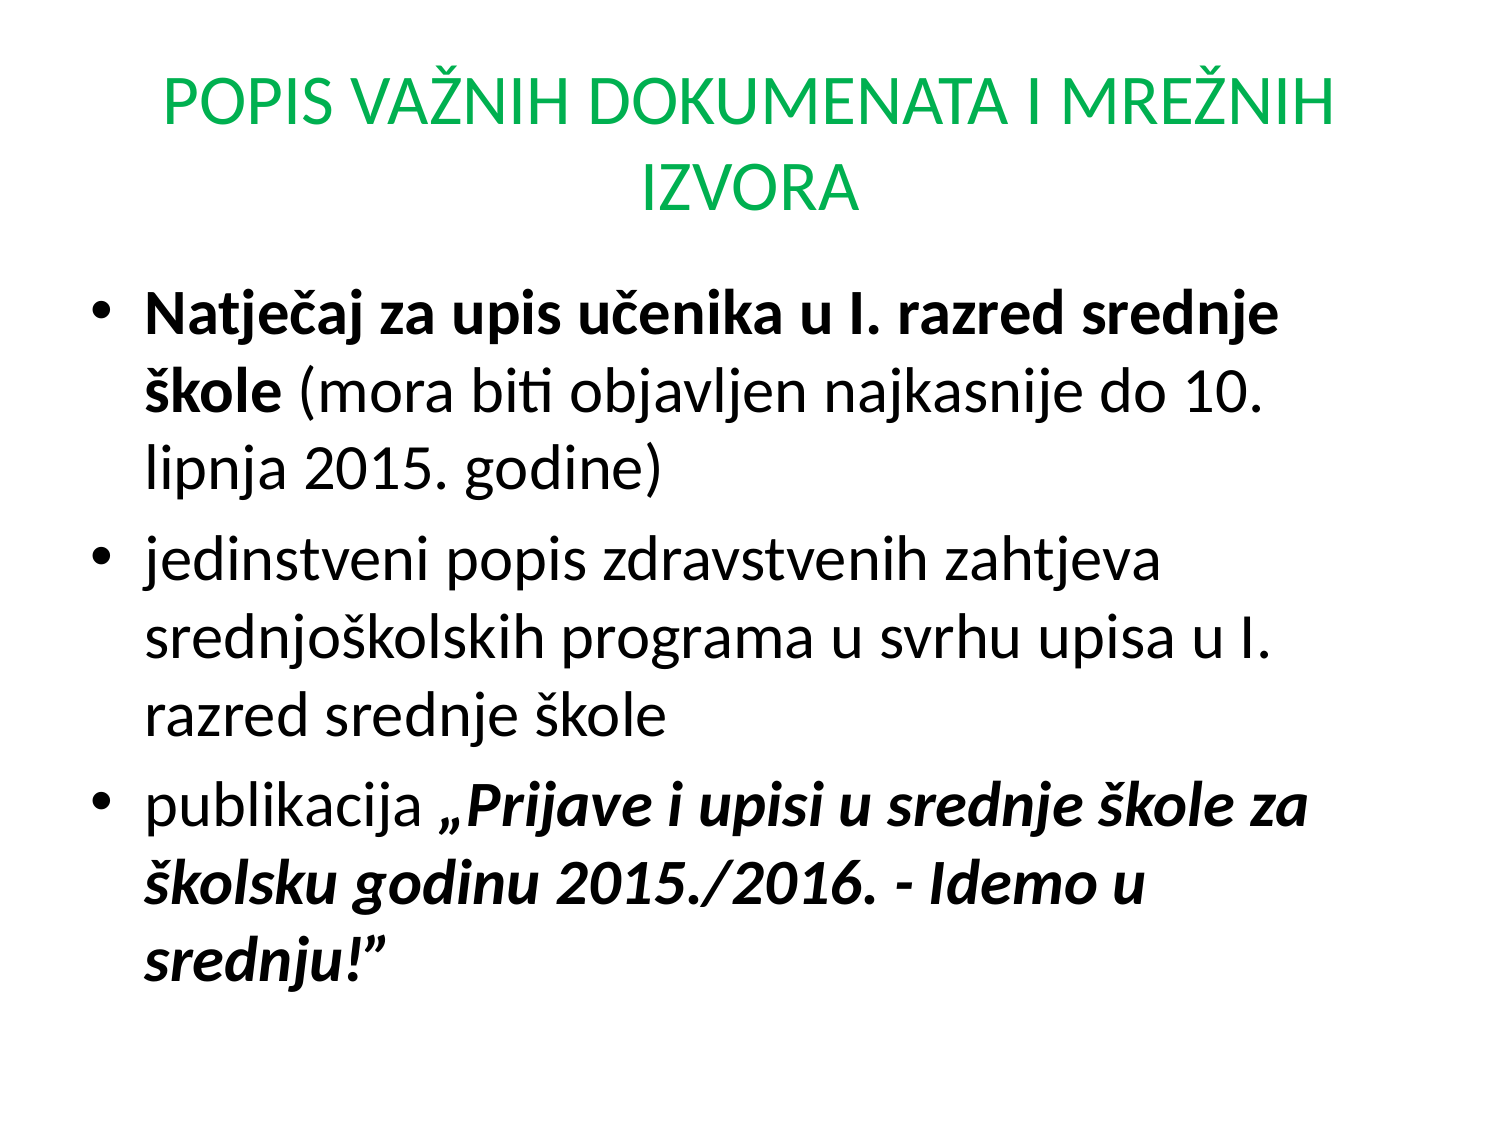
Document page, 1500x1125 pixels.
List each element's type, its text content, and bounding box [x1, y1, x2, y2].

title POPIS VAŽNIH DOKUMENATA I MREŽNIH IZVORA [75, 45, 1425, 233]
list Natječaj za upis učenika u I. razred srednje škole (mora biti objavljen najkasnije do 10. lipnja 2015. godine) jedinstveni popis zdravstvenih zahtjeva srednjoškolskih programa u svrhu upisa u I. razred srednje škole publikacija „Prijave i upisi u srednje škole za školsku godinu 2015./2016. - Idemo u srednju!” [75, 262, 1425, 1005]
